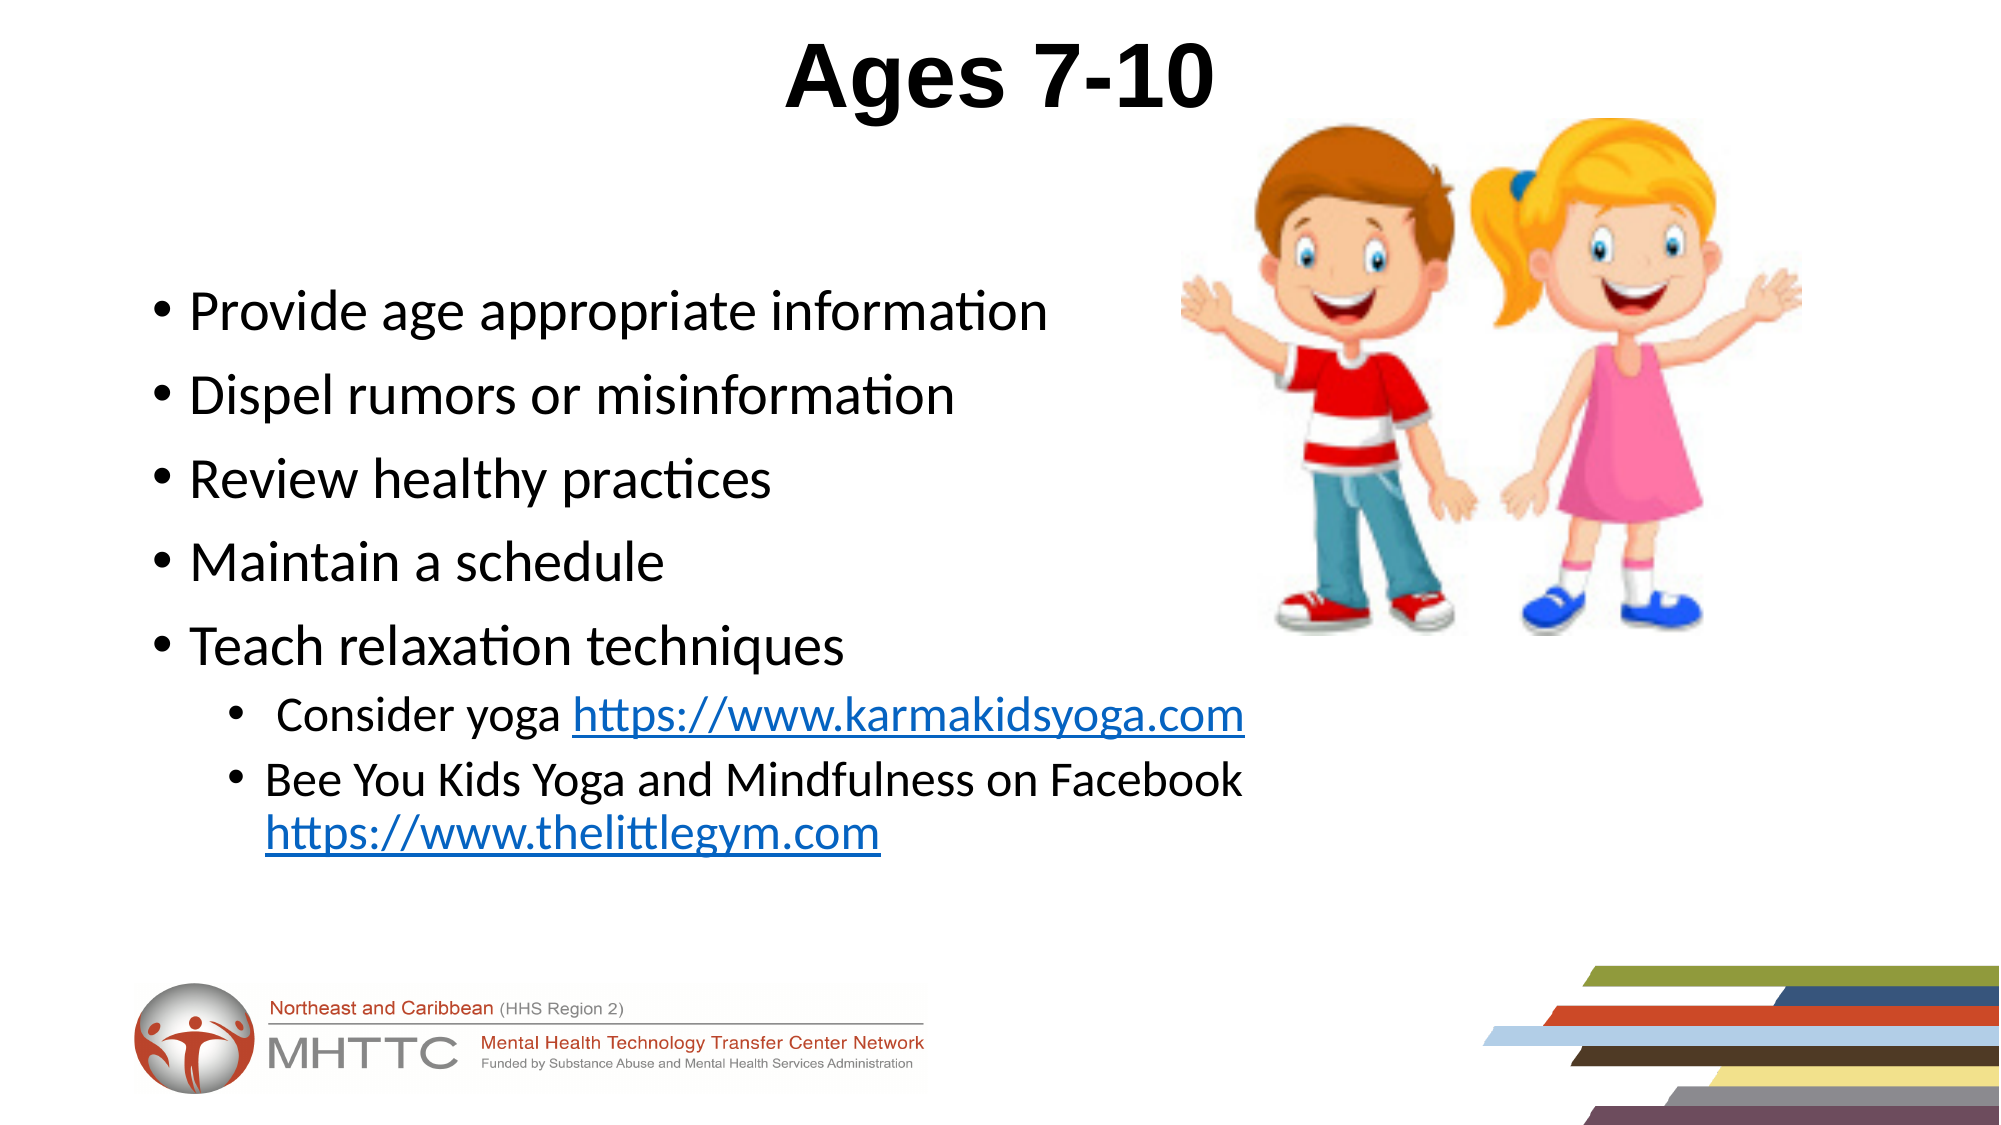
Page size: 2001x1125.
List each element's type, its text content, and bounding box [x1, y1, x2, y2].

list Provide age appropriate information Dispel rumors or misinformation Review healthy practices Maintain a schedule Teach relaxation techniques Consider yoga https://www.karmakidsyoga.com Bee You Kids Yoga and Mindfulness on Facebook https://www.thelittlegym.com [137, 273, 1863, 956]
picture [1455, 910, 1999, 1125]
picture [1181, 118, 1802, 636]
title Ages 7-10 [0, 0, 2000, 156]
picture [134, 983, 928, 1094]
